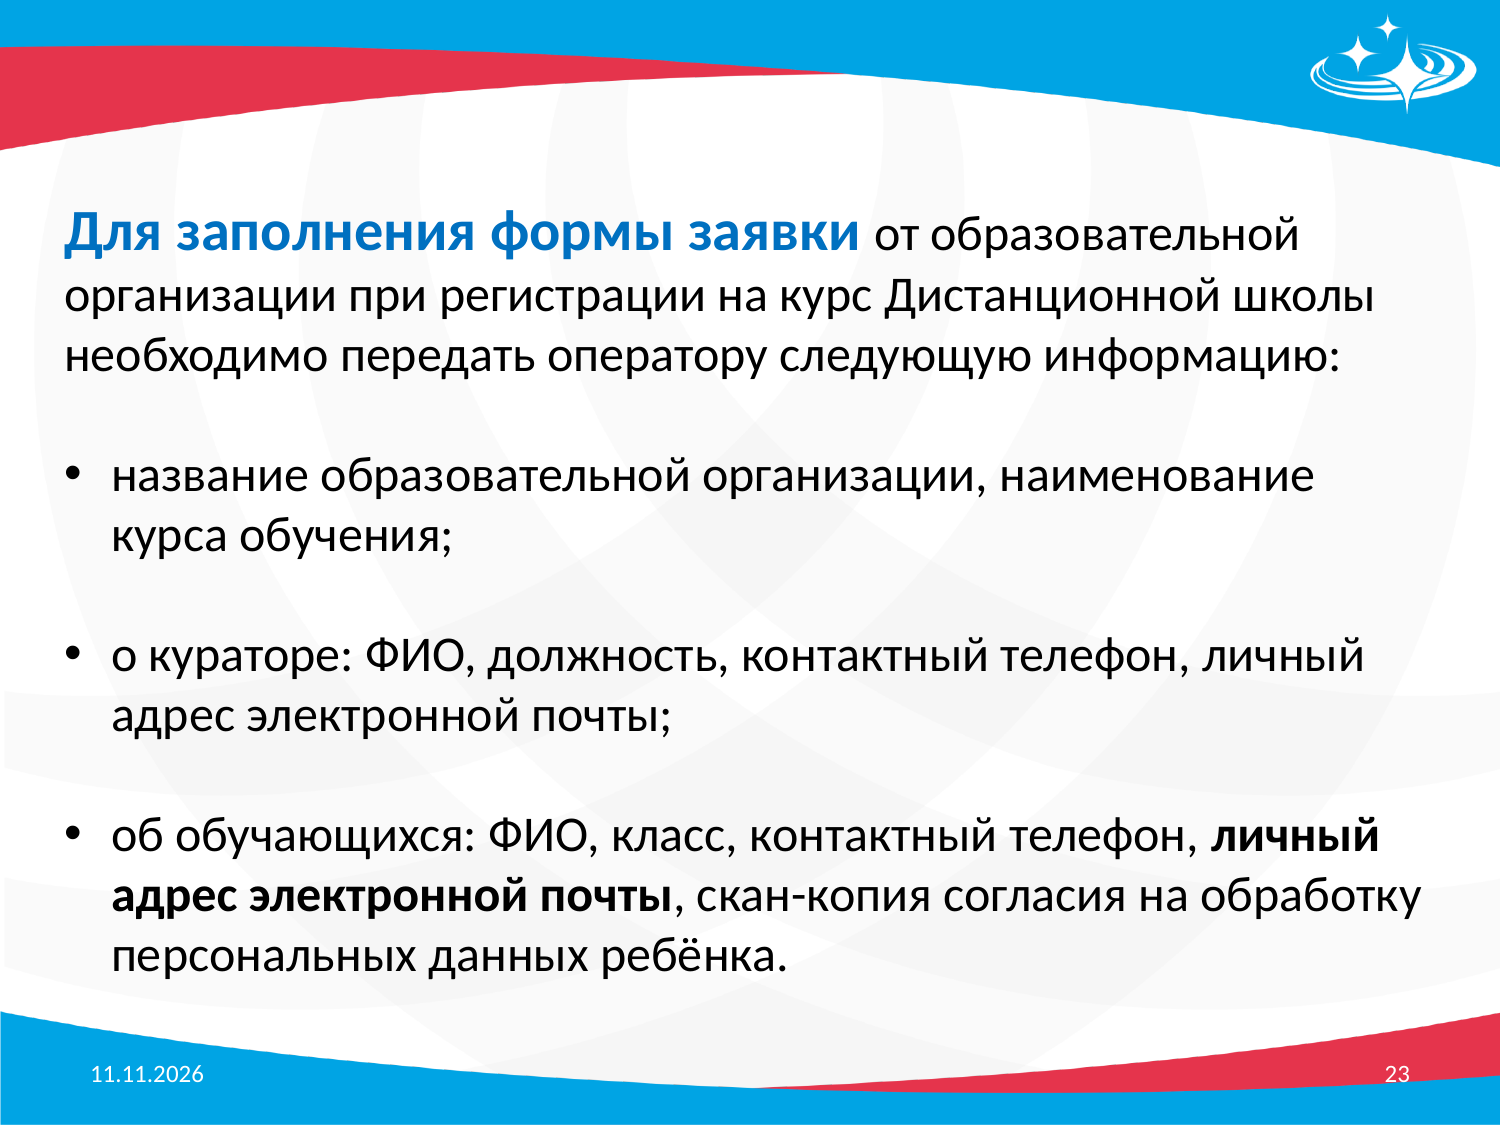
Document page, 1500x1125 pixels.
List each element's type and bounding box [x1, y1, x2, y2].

text_box [0, 0, 1500, 1125]
